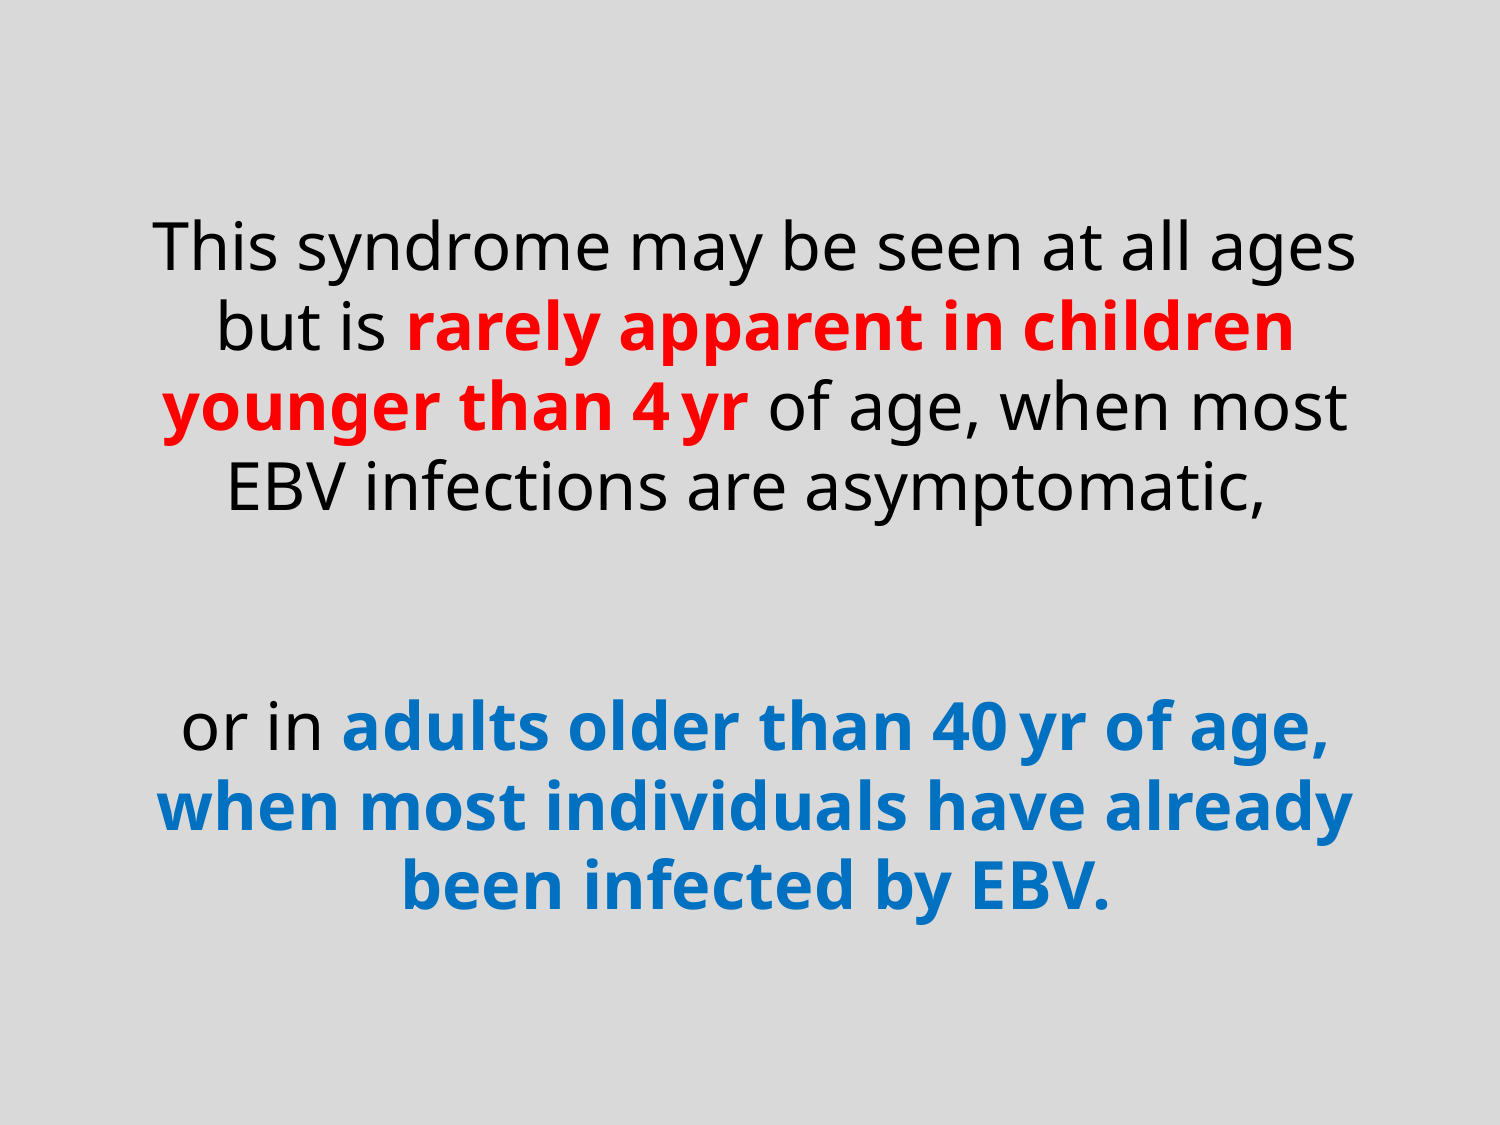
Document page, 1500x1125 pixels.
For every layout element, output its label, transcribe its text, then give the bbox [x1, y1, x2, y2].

text_box This syndrome may be seen at all ages but is rarely apparent in children younger than 4 yr of age, when most EBV infections are asymptomatic, or in adults older than 40 yr of age, when most individuals have already been infected by EBV. [100, 196, 1412, 931]
